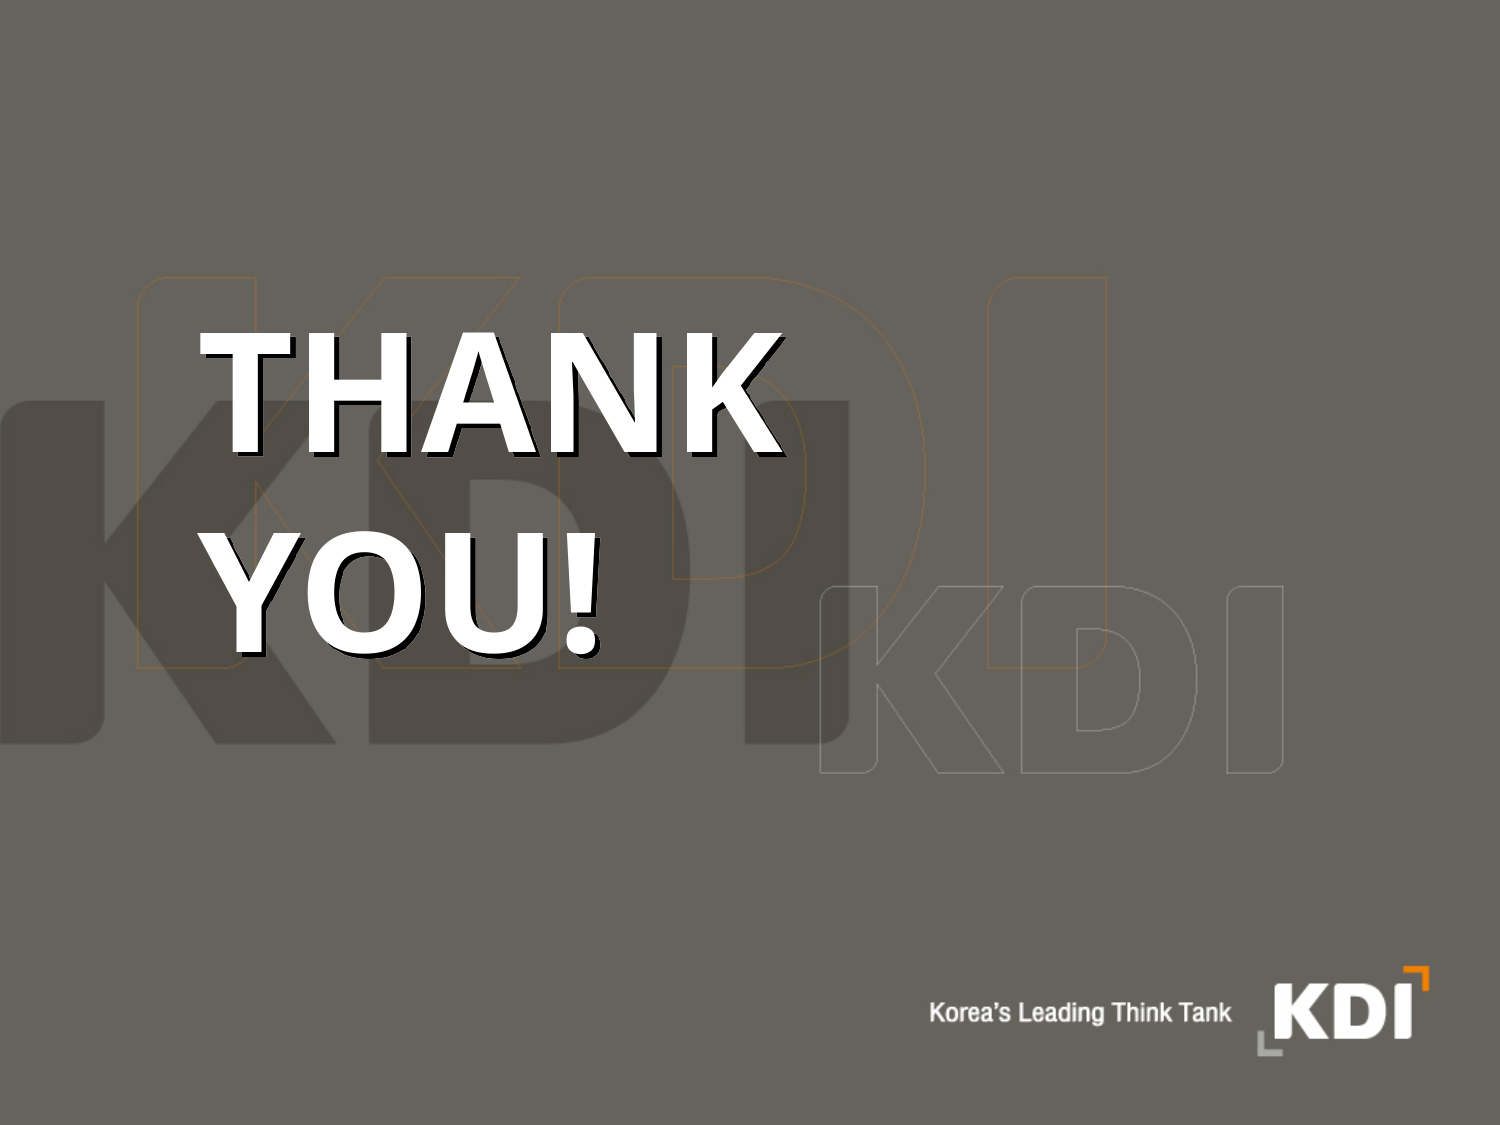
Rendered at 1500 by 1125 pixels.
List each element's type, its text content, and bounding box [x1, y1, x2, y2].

picture [0, 0, 1500, 1125]
text_box THANK YOU! [182, 278, 1247, 694]
